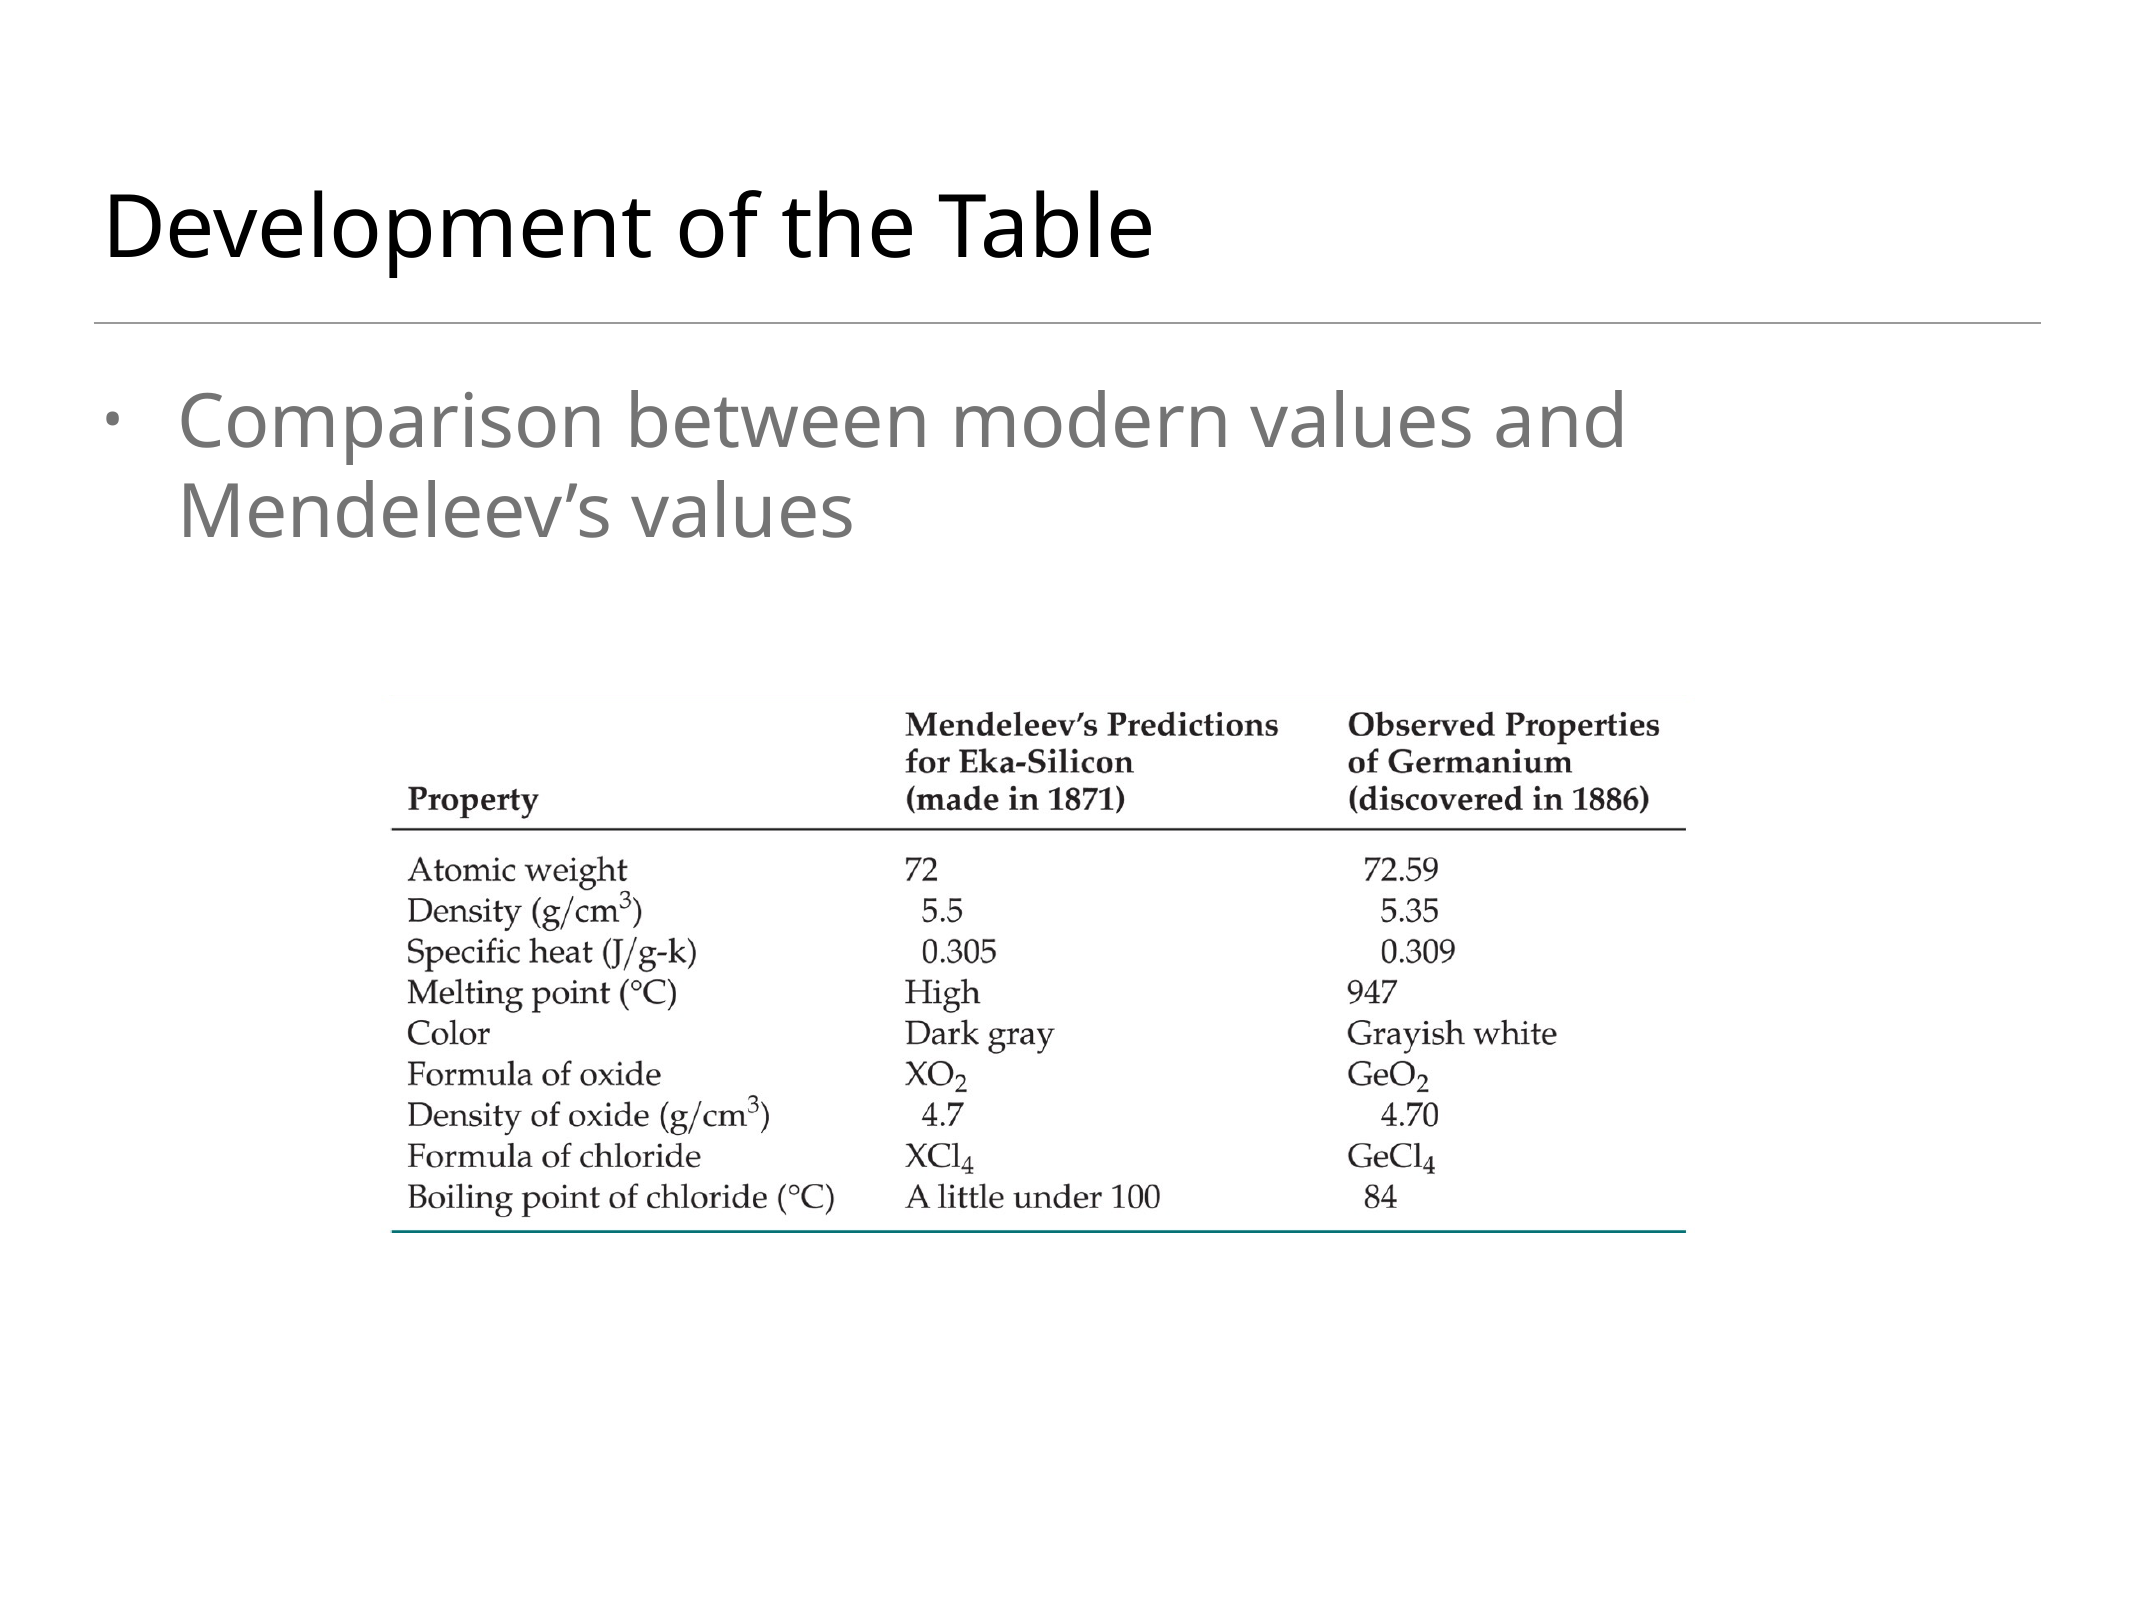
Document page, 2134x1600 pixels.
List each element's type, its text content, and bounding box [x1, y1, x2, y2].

list Comparison between modern values and Mendeleev’s values [93, 364, 2041, 1459]
title Development of the Table [93, 53, 2041, 284]
picture [380, 695, 1696, 1233]
